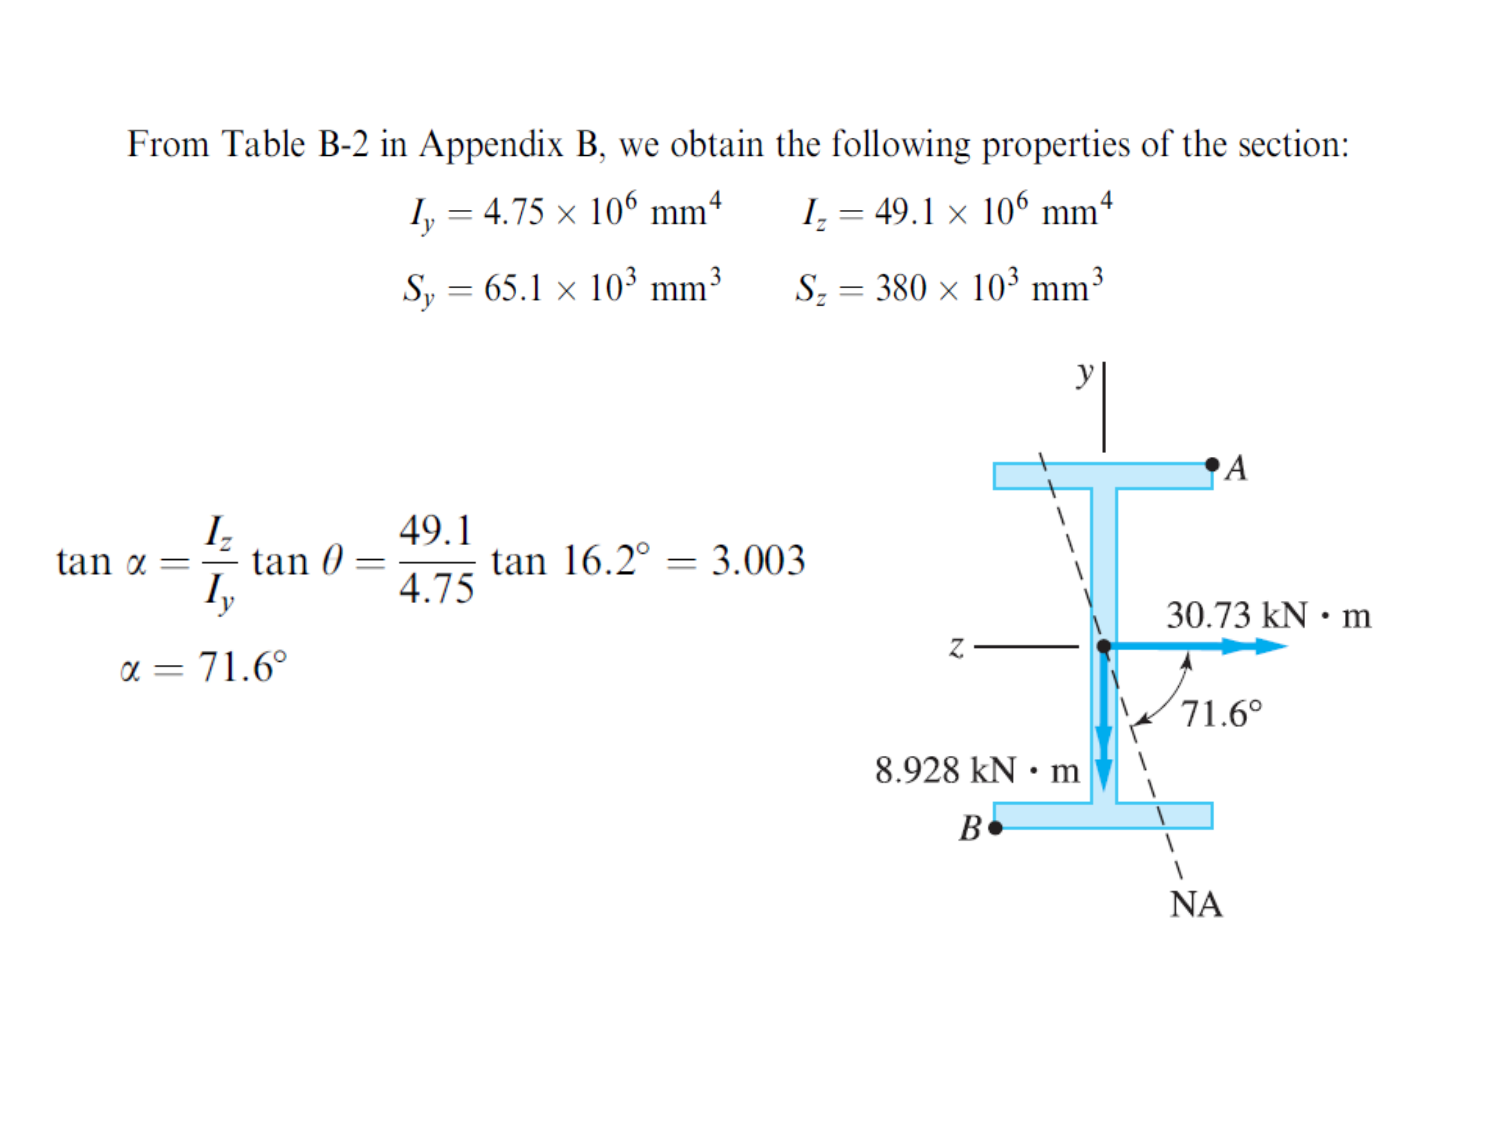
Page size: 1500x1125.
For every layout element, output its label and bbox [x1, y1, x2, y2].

picture [24, 112, 1424, 935]
